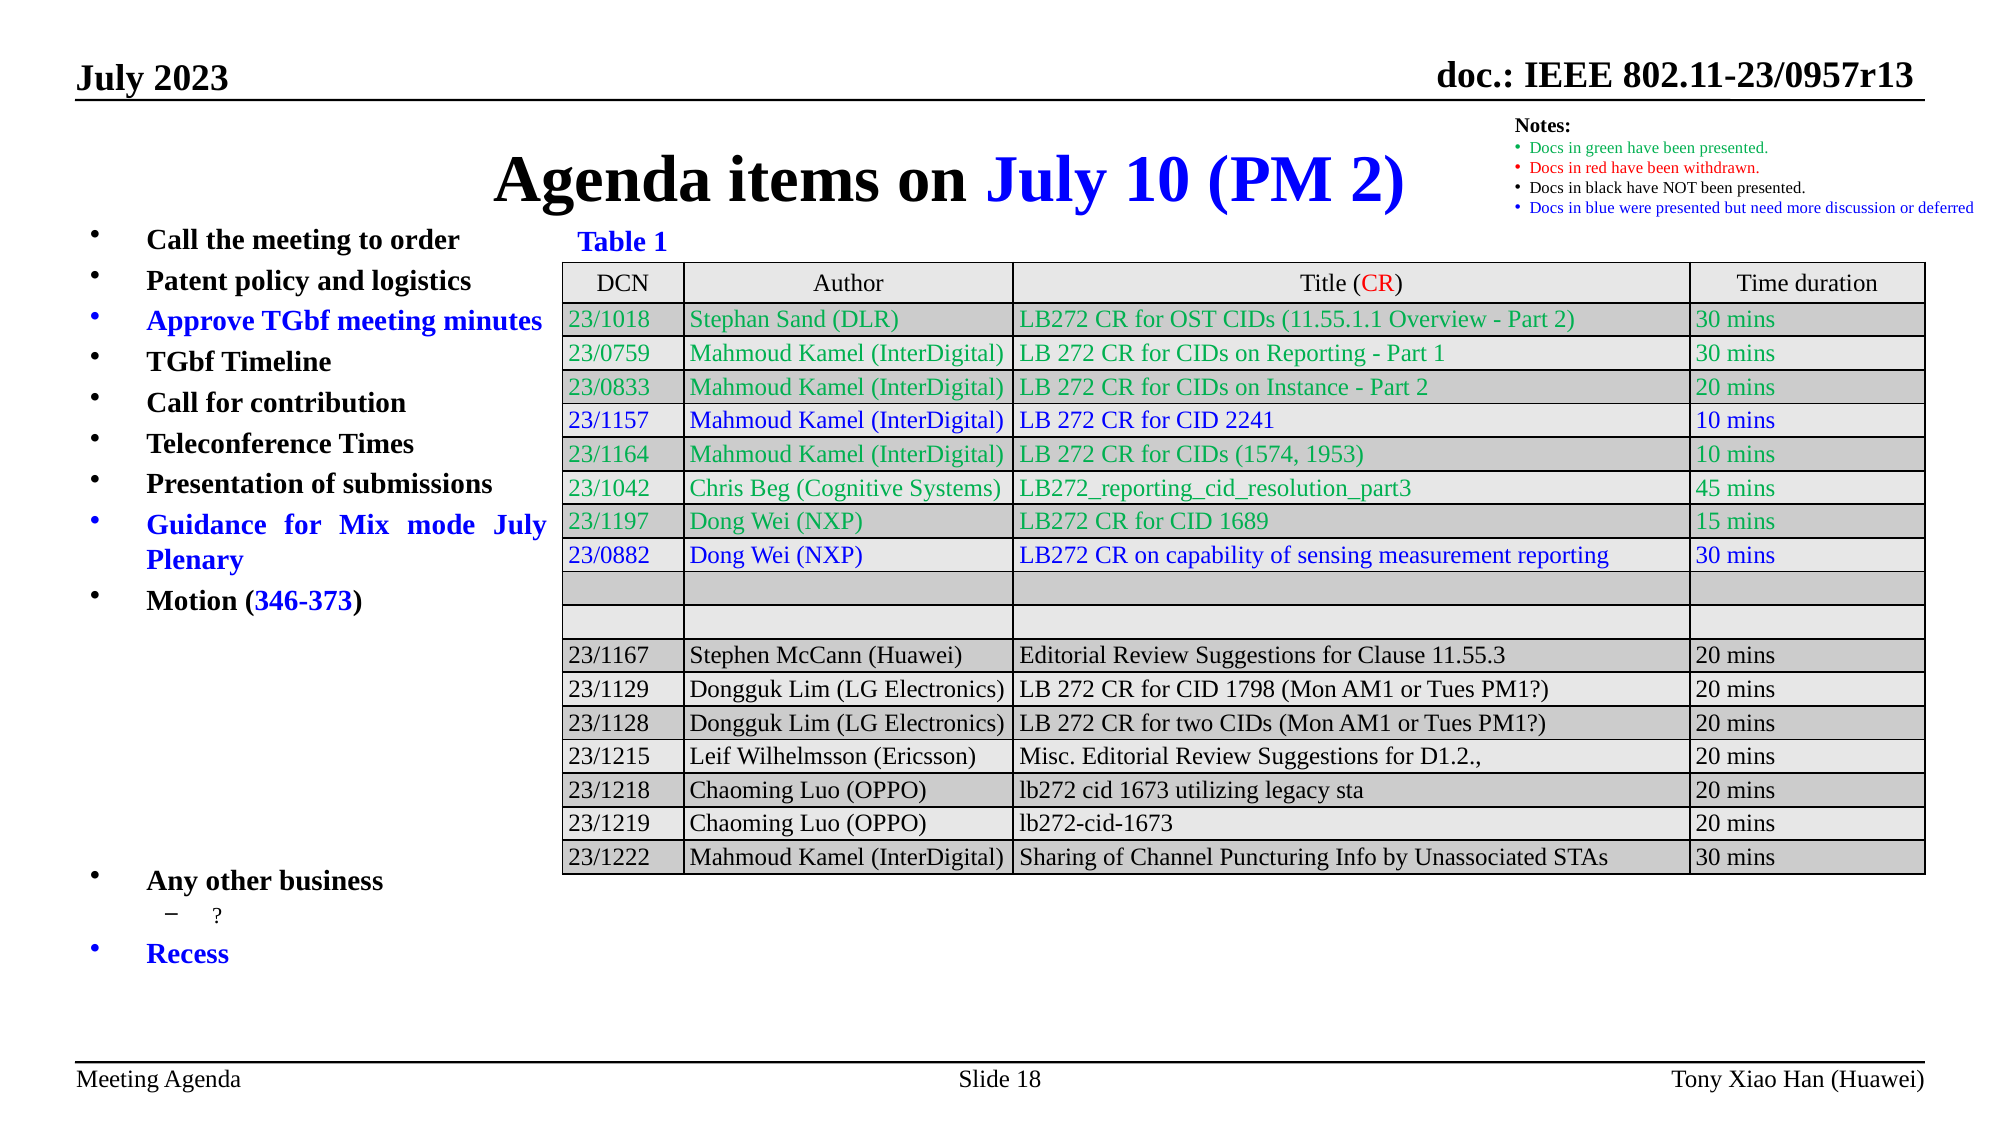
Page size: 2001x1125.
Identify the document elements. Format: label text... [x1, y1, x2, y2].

table_cell 20 mins [1691, 640, 1924, 671]
table_cell lb272-cid-1673 [1014, 808, 1689, 839]
table_cell 23/1167 [563, 640, 683, 671]
table_cell [1691, 572, 1924, 604]
table_cell 23/1129 [563, 673, 683, 705]
table_cell LB 272 CR for CID 2241 [1014, 404, 1689, 436]
table_cell 23/1215 [563, 740, 683, 772]
table_cell 23/1018 [563, 304, 683, 335]
table_cell 23/0833 [563, 371, 683, 403]
text_box Call the meeting to order Patent policy and logistics Approve TGbf meeting minutes TGbf Timeline Call for contribution Teleconference Times Presentation of submissions Guidance for Mix mode July Plenary Motion (346-373) Any other business ? Recess [75, 212, 563, 1058]
table_cell Sharing of Channel Puncturing Info by Unassociated STAs [1014, 841, 1689, 873]
table_cell Chaoming Luo (OPPO) [685, 774, 1012, 806]
table_cell LB272 CR for CID 1689 [1014, 505, 1689, 537]
table_cell 45 mins [1691, 472, 1924, 503]
table_cell 30 mins [1691, 539, 1924, 571]
table_cell lb272 cid 1673 utilizing legacy sta [1014, 774, 1689, 806]
table_cell 15 mins [1691, 505, 1924, 537]
text_box Notes: Docs in green have been presented. Docs in red have been withdrawn. Docs in black have NOT been presented. Docs in blue were presented but need more discussion or deferred [1500, 104, 2000, 246]
table_cell Dong Wei (NXP) [685, 505, 1012, 537]
table_cell Dongguk Lim (LG Electronics) [685, 673, 1012, 705]
table_cell LB272 CR on capability of sensing measurement reporting [1014, 539, 1689, 571]
text_box Table 1 [562, 224, 713, 256]
table_cell 23/1164 [563, 438, 683, 470]
table_cell 20 mins [1691, 774, 1924, 806]
table_cell Leif Wilhelmsson (Ericsson) [685, 740, 1012, 772]
table_cell 23/1128 [563, 707, 683, 739]
table_cell [563, 572, 683, 604]
table_cell LB 272 CR for two CIDs (Mon AM1 or Tues PM1?) [1014, 707, 1689, 739]
table_cell [685, 606, 1012, 638]
table_cell LB 272 CR for CIDs on Instance - Part 2 [1014, 371, 1689, 403]
table_cell 23/1218 [563, 774, 683, 806]
table_header DCN [563, 263, 683, 302]
table_cell 23/1222 [563, 841, 683, 873]
table_cell [1691, 606, 1924, 638]
table_cell 10 mins [1691, 404, 1924, 436]
table_cell Misc. Editorial Review Suggestions for D1.2., [1014, 740, 1689, 772]
table_cell Dongguk Lim (LG Electronics) [685, 707, 1012, 739]
table_cell 23/1042 [563, 472, 683, 503]
table_cell Stephen McCann (Huawei) [685, 640, 1012, 671]
table_cell LB 272 CR for CIDs (1574, 1953) [1014, 438, 1689, 470]
table_cell 23/1219 [563, 808, 683, 839]
table_cell LB 272 CR for CIDs on Reporting - Part 1 [1014, 337, 1689, 369]
table_cell 20 mins [1691, 371, 1924, 403]
table_cell [685, 572, 1012, 604]
table_cell 23/0882 [563, 539, 683, 571]
table_cell 20 mins [1691, 808, 1924, 839]
table_cell 10 mins [1691, 438, 1924, 470]
table_cell 30 mins [1691, 304, 1924, 335]
table_cell 23/0759 [563, 337, 683, 369]
table_header Time duration [1691, 263, 1924, 302]
table_cell [1014, 606, 1689, 638]
table_cell 20 mins [1691, 707, 1924, 739]
table_cell LB272 CR for OST CIDs (11.55.1.1 Overview - Part 2) [1014, 304, 1689, 335]
table_cell Editorial Review Suggestions for Clause 11.55.3 [1014, 640, 1689, 671]
table_cell Mahmoud Kamel (InterDigital) [685, 337, 1012, 369]
table_cell Mahmoud Kamel (InterDigital) [685, 371, 1012, 403]
table_cell 20 mins [1691, 740, 1924, 772]
table_cell 23/1157 [563, 404, 683, 436]
table_cell 30 mins [1691, 841, 1924, 873]
table_cell 23/1197 [563, 505, 683, 537]
table_cell Mahmoud Kamel (InterDigital) [685, 404, 1012, 436]
table_cell LB 272 CR for CID 1798 (Mon AM1 or Tues PM1?) [1014, 673, 1689, 705]
table_cell Mahmoud Kamel (InterDigital) [685, 841, 1012, 873]
table_cell Stephan Sand (DLR) [685, 304, 1012, 335]
table_cell Mahmoud Kamel (InterDigital) [685, 438, 1012, 470]
table_cell Chris Beg (Cognitive Systems) [685, 472, 1012, 503]
table_cell 30 mins [1691, 337, 1924, 369]
text_box Agenda items on July 10 (PM 2) [262, 87, 1638, 262]
table_cell LB272_reporting_cid_resolution_part3 [1014, 472, 1689, 503]
table_header Author [685, 263, 1012, 302]
table_header Title (CR) [1014, 263, 1689, 302]
table_cell [1014, 572, 1689, 604]
table_cell 20 mins [1691, 673, 1924, 705]
table_cell Dong Wei (NXP) [685, 539, 1012, 571]
table_cell Chaoming Luo (OPPO) [685, 808, 1012, 839]
table_cell [563, 606, 683, 638]
